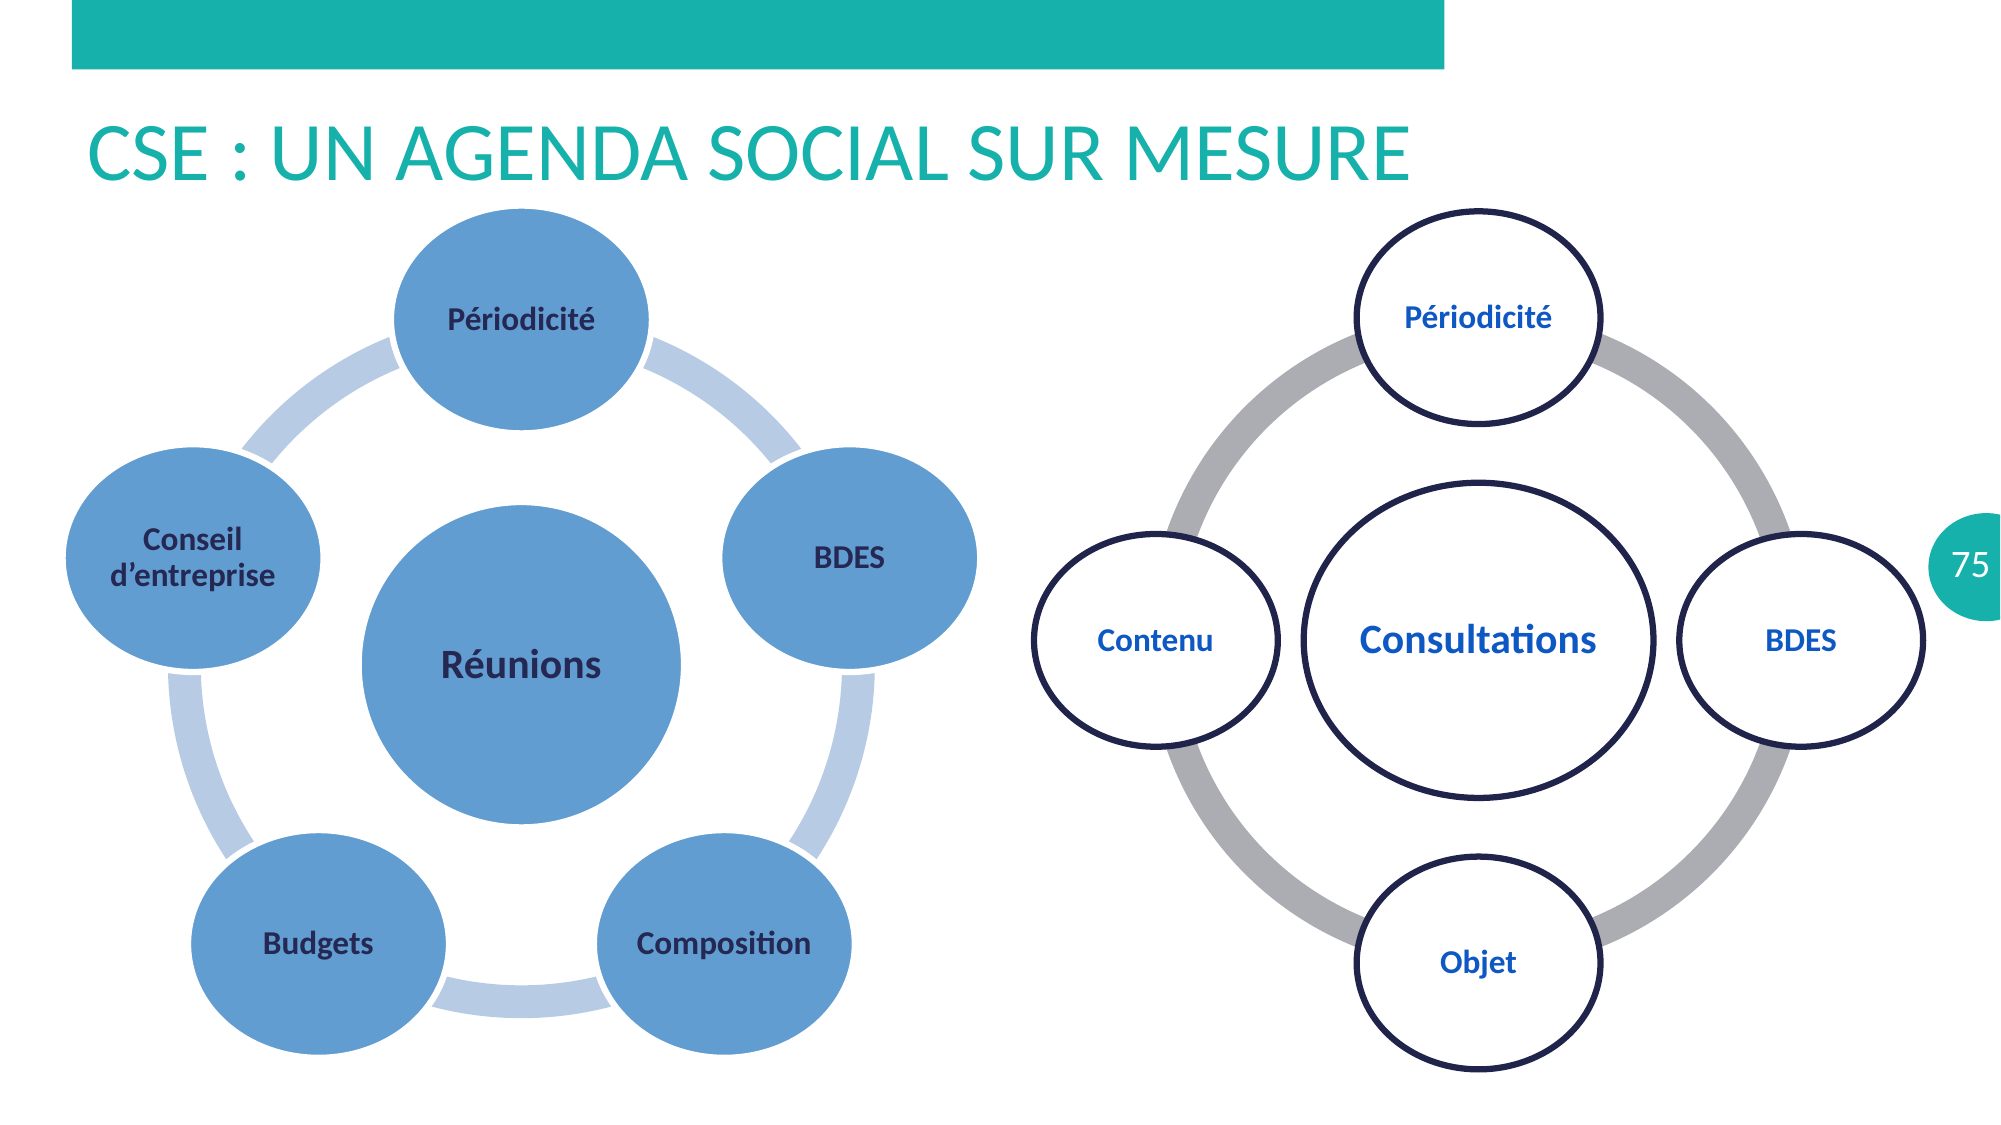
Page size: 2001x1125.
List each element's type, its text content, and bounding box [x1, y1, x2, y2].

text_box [956, 209, 2000, 1071]
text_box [0, 204, 1044, 1066]
title CSE : un agenda social sur mesure [71, 90, 1930, 206]
